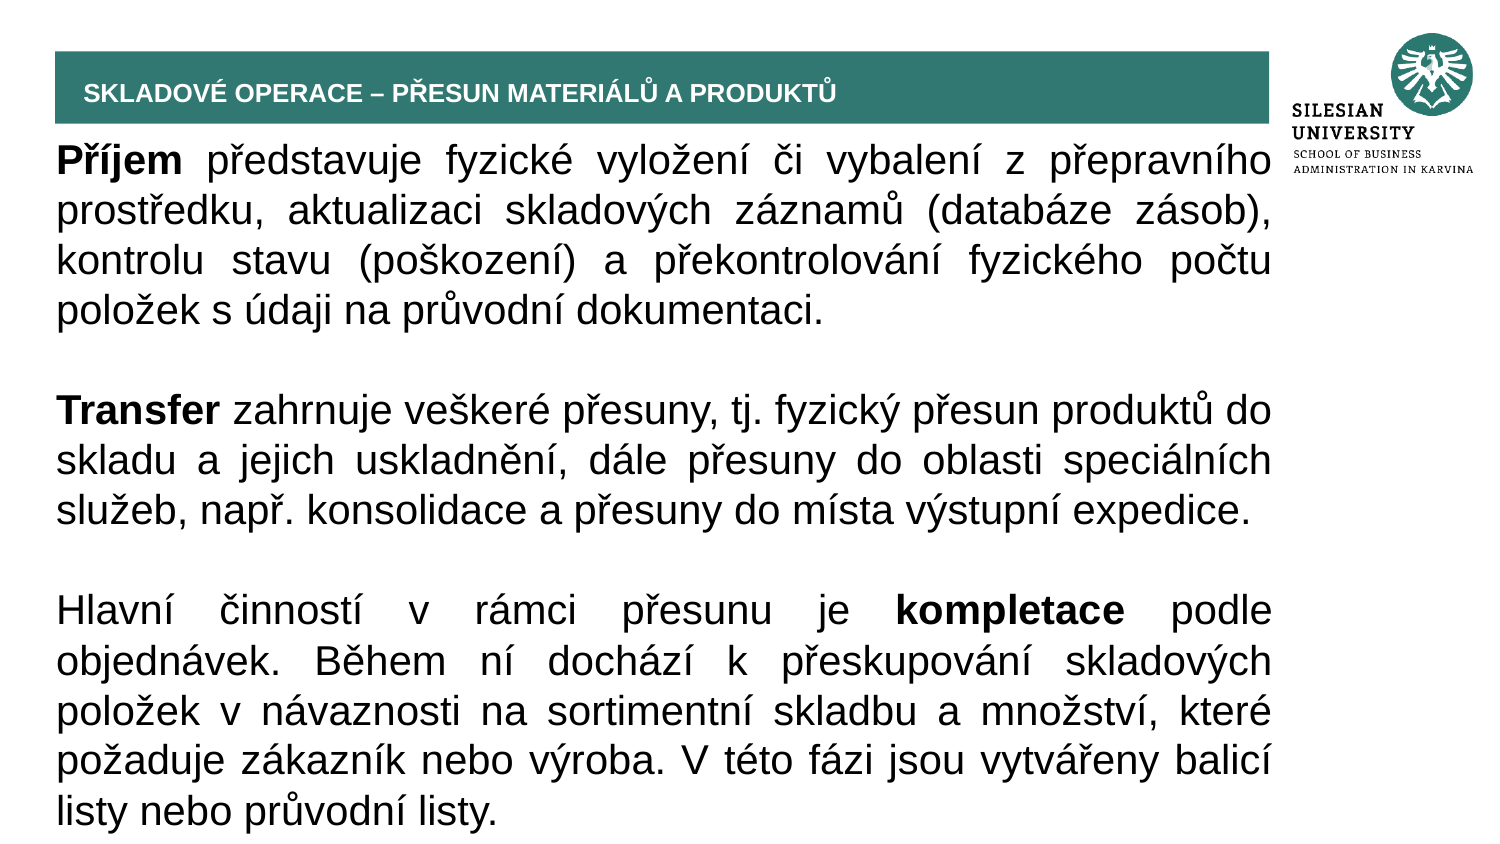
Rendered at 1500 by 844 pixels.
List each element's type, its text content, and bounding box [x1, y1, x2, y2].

picture [1292, 33, 1474, 173]
text_box [53, 49, 1271, 125]
text_box Skladové operace – přesun materiálů a produktů [72, 71, 1257, 114]
text_box Příjem představuje fyzické vyložení či vybalení z přepravního prostředku, aktualizaci skladových záznamů (databáze zásob), kontrolu stavu (poškození) a překontrolování fyzického počtu položek s údaji na průvodní dokumentaci. Transfer zahrnuje veškeré přesuny, tj. fyzický přesun produktů do skladu a jejich uskladnění, dále přesuny do oblasti speciálních služeb, např. konsolidace a přesuny do místa výstupní expedice. Hlavní činností v rámci přesunu je kompletace podle objednávek. Během ní dochází k přeskupování skladových položek v návaznosti na sortimentní skladbu a množství, které požaduje zákazník nebo výroba. V této fázi jsou vytvářeny balicí listy nebo průvodní listy. [41, 125, 1288, 841]
